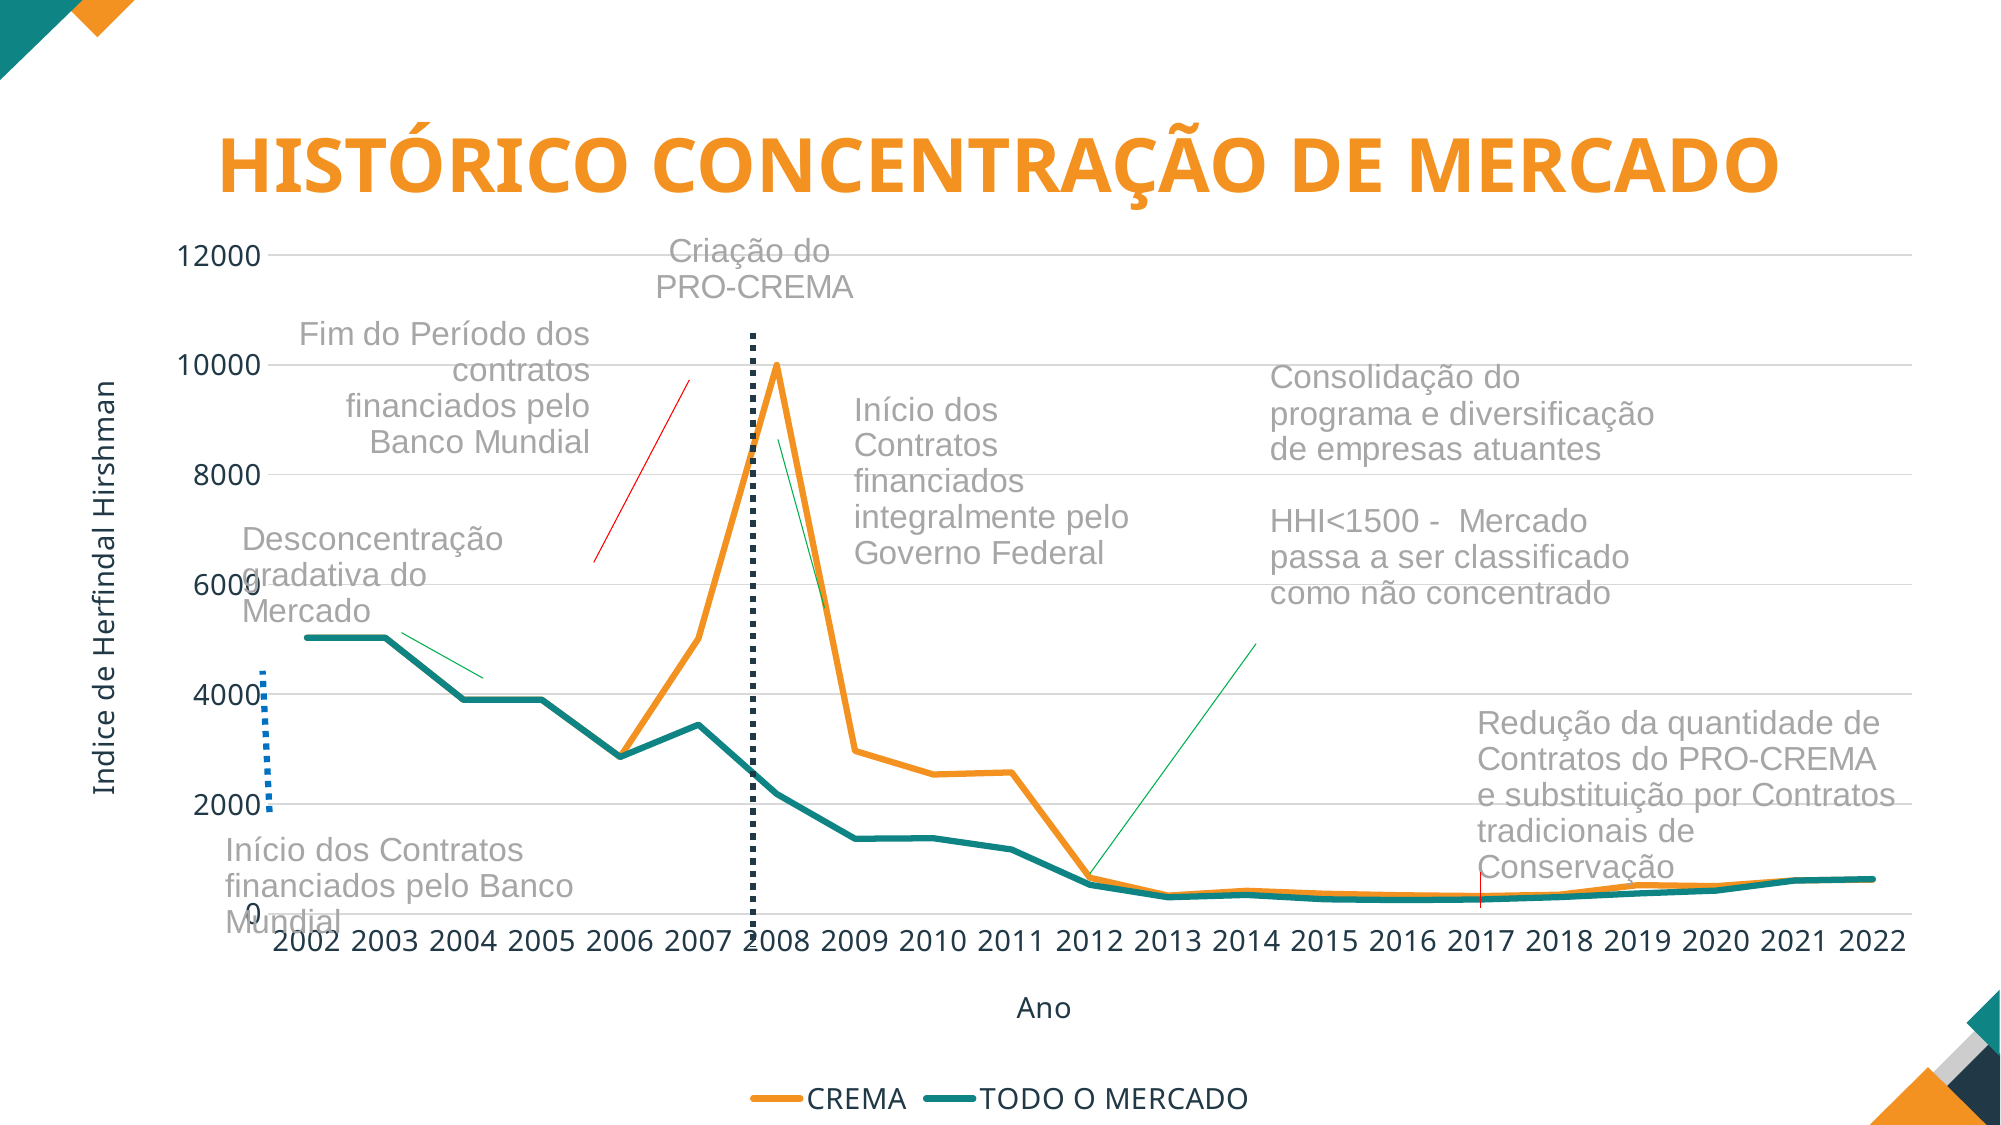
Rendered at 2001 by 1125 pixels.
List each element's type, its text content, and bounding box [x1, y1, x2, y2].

chart [53, 216, 1950, 1125]
title HISTÓRICO CONCENTRAÇÃO DE MERCADO [137, 59, 1863, 216]
